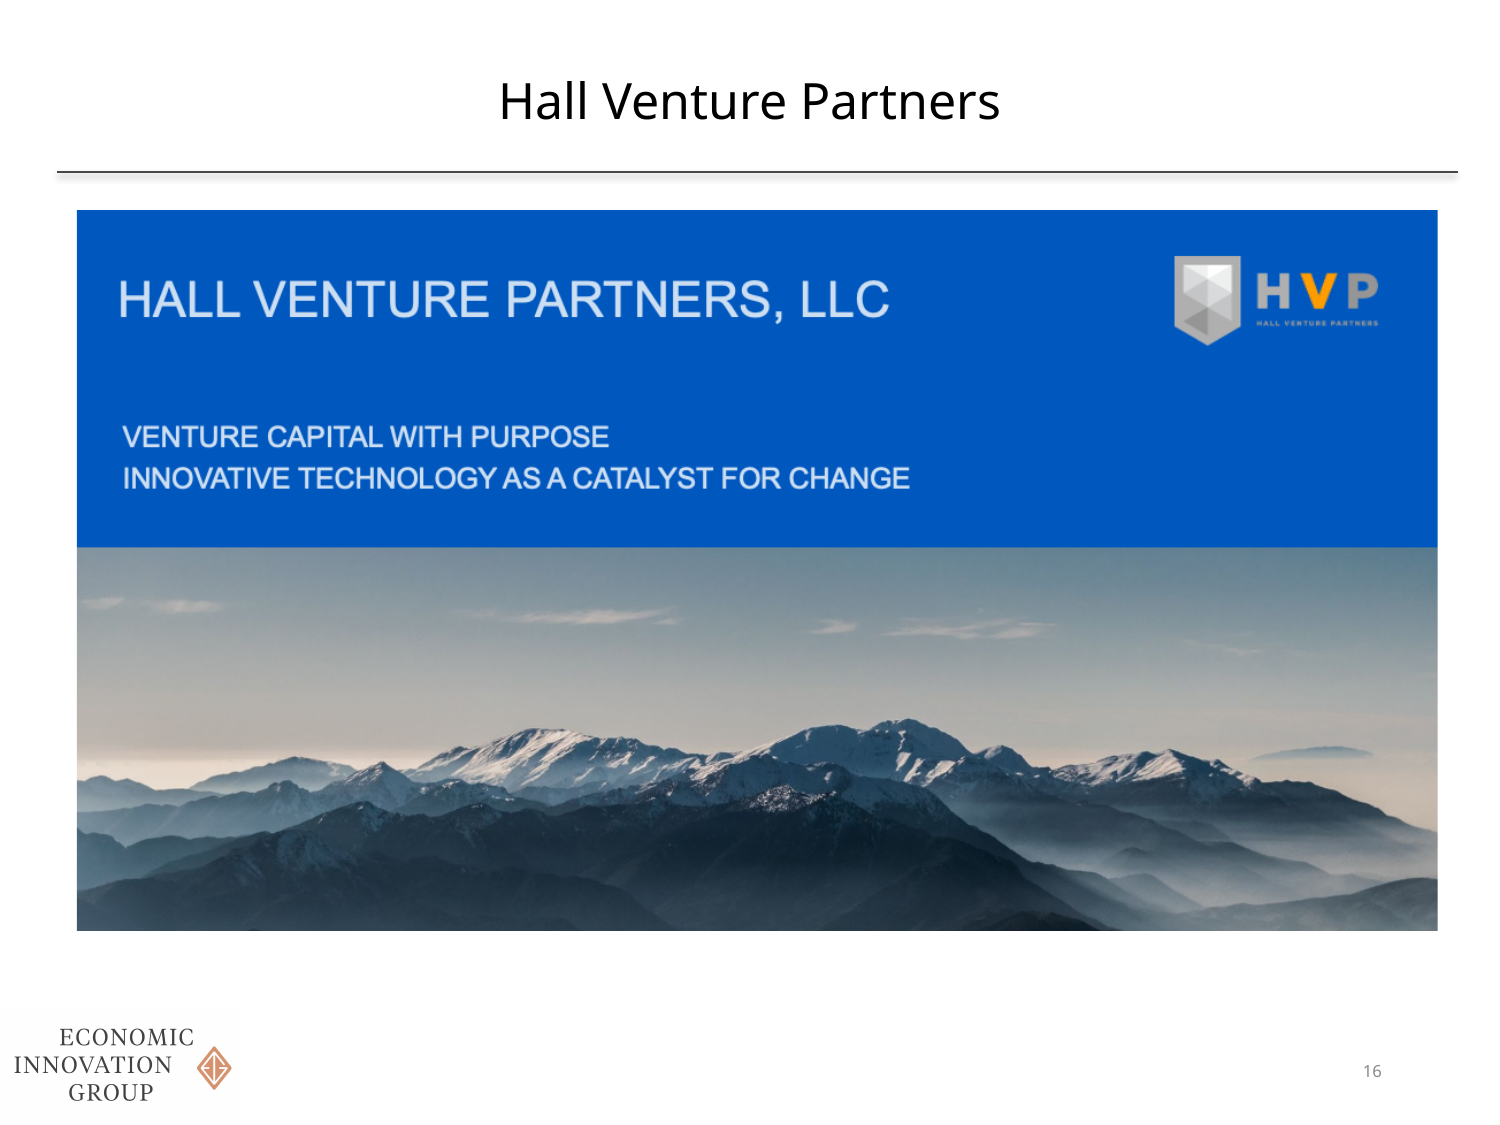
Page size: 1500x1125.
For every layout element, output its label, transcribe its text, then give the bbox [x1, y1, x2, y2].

slide_number 16 [1059, 1042, 1397, 1103]
text_box [51, 194, 1463, 397]
text_box Hall Venture Partners [0, 0, 1500, 174]
picture [76, 210, 1438, 931]
picture [0, 1005, 247, 1125]
